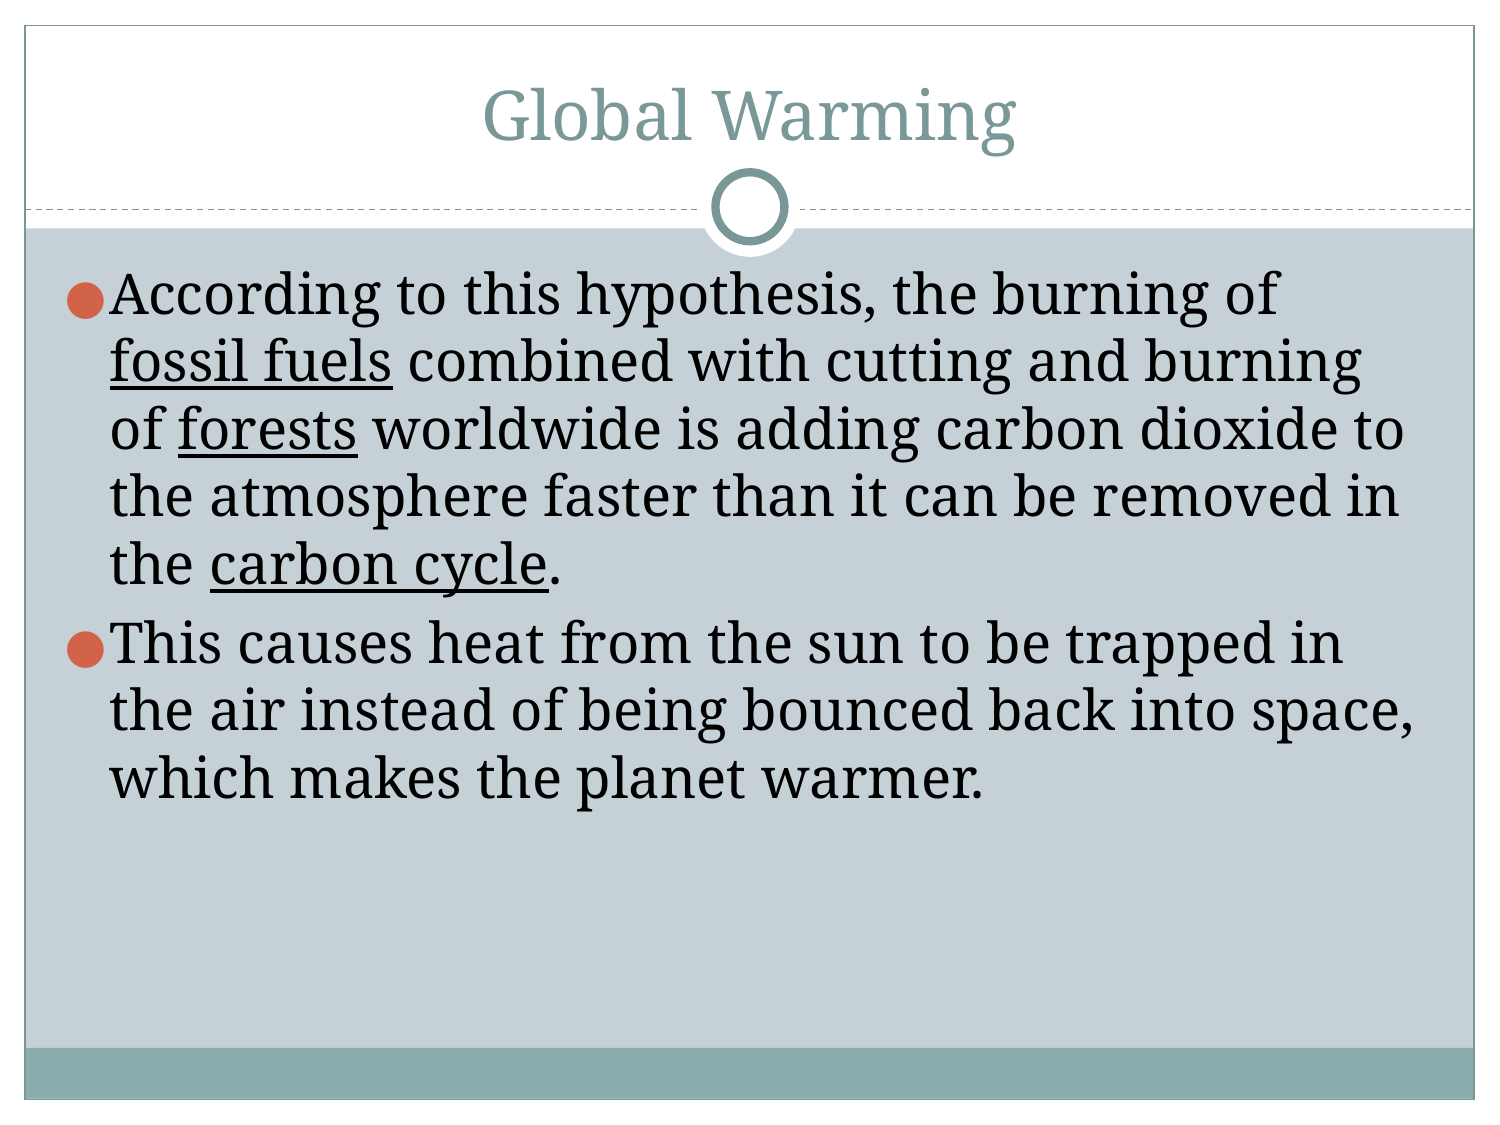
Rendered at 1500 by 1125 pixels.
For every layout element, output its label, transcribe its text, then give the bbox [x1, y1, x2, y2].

list According to this hypothesis, the burning of fossil fuels combined with cutting and burning of forests worldwide is adding carbon dioxide to the atmosphere faster than it can be removed in the carbon cycle. This causes heat from the sun to be trapped in the air instead of being bounced back into space, which makes the planet warmer. [49, 250, 1445, 1001]
title Global Warming [49, 37, 1450, 162]
